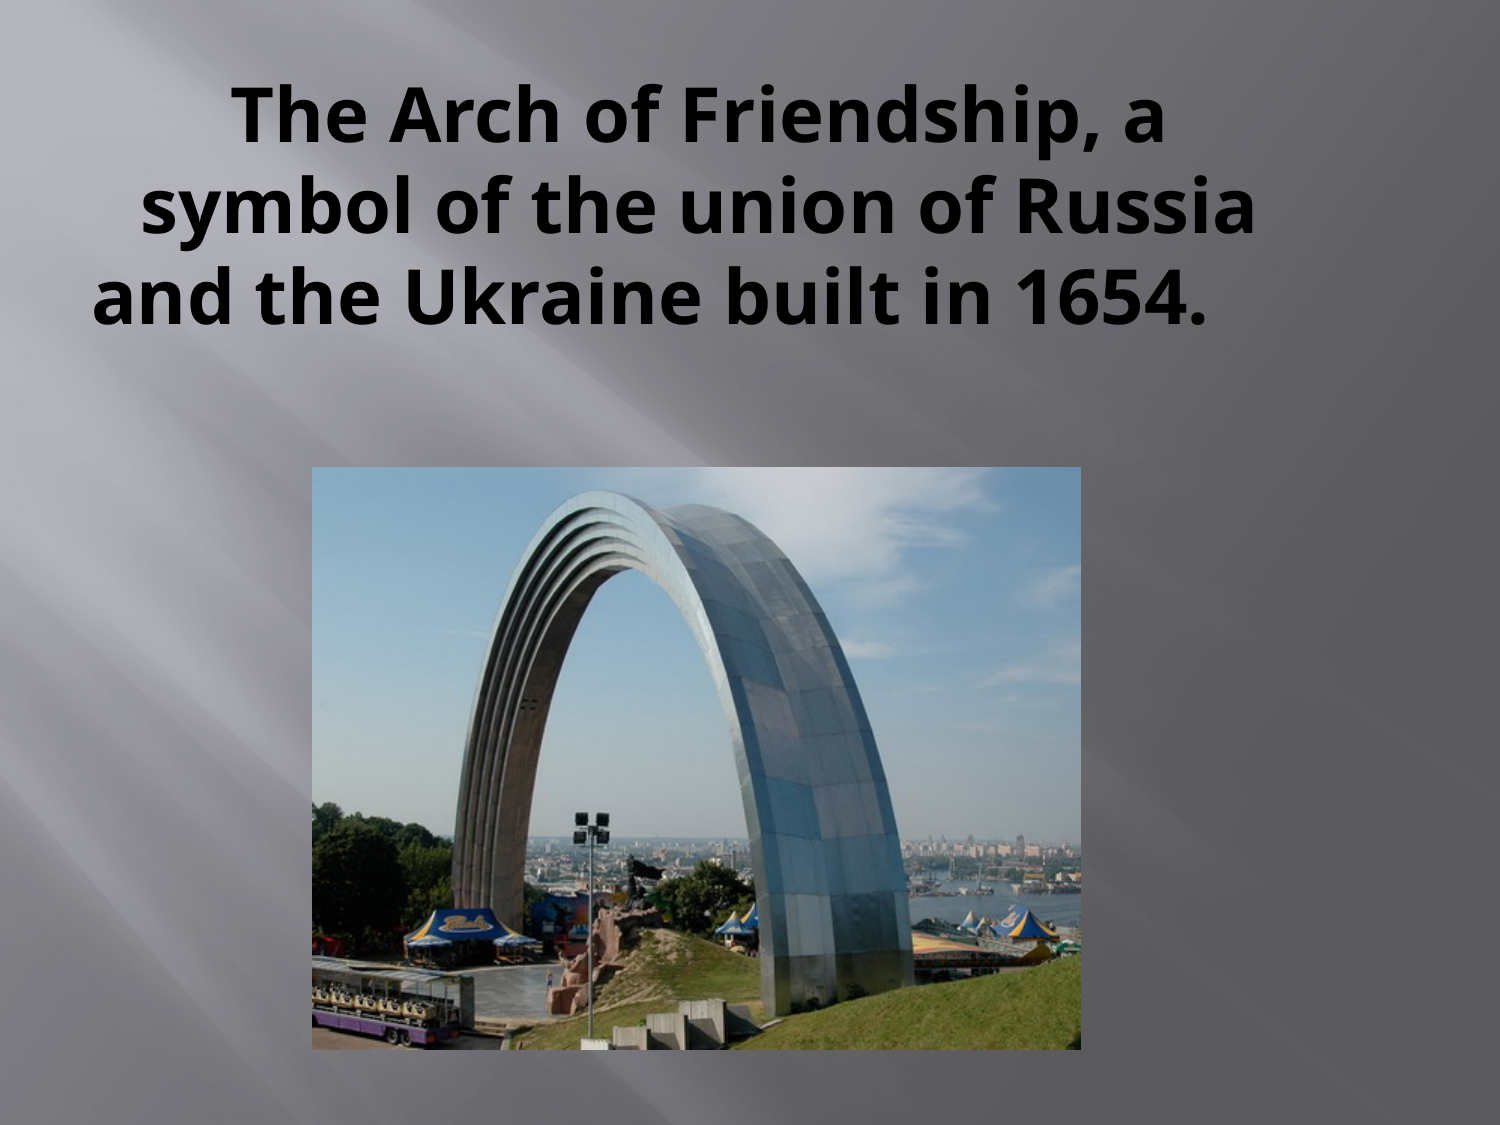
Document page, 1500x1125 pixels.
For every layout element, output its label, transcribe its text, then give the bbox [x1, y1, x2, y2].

title The Arch of Friendship, a symbol of the union of Russia and the Ukraine built in 1654. [75, 45, 1325, 362]
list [312, 467, 1082, 1051]
